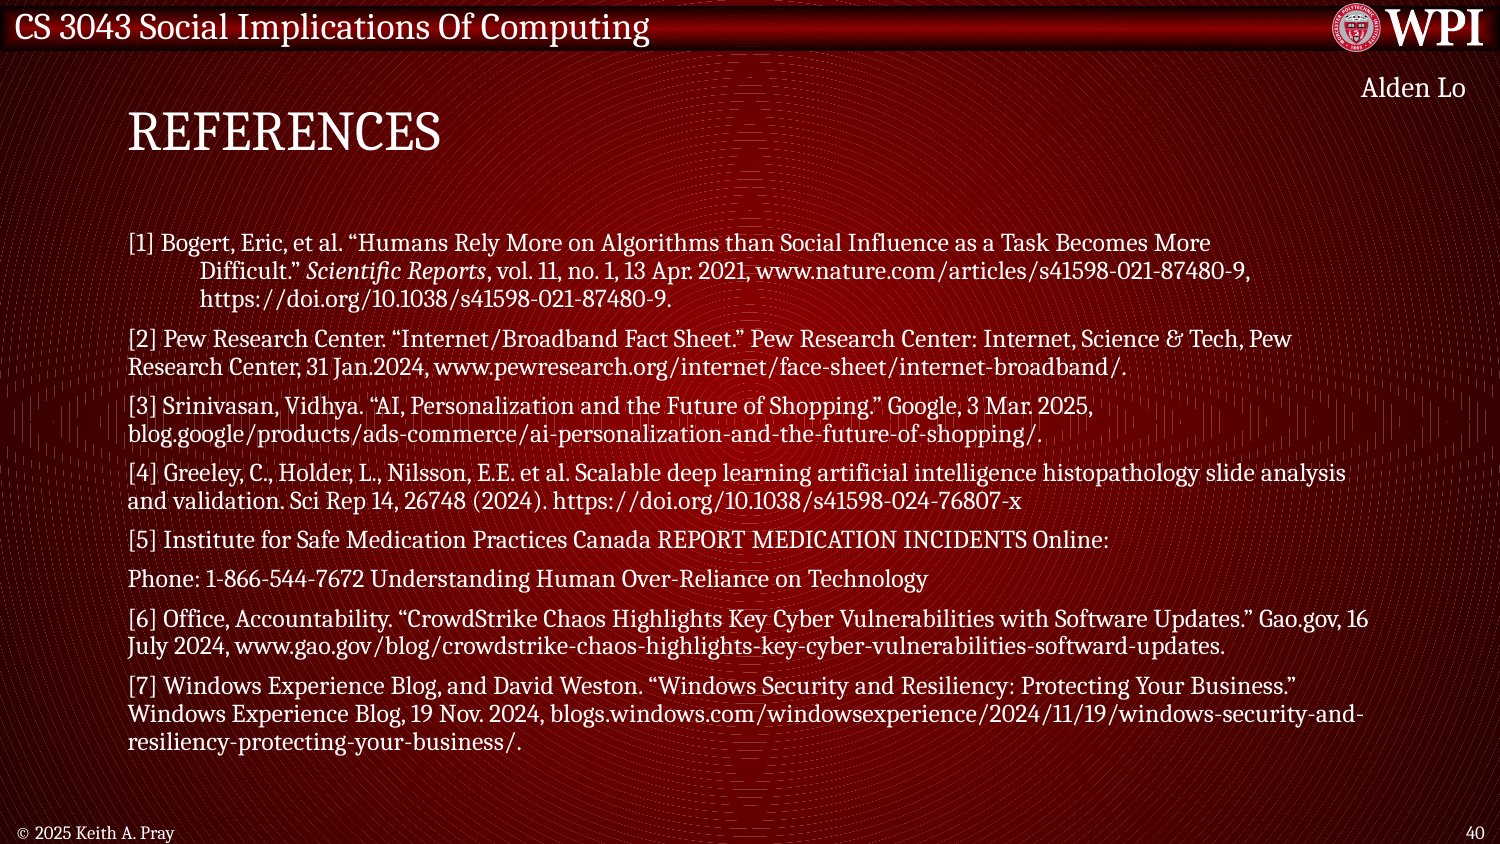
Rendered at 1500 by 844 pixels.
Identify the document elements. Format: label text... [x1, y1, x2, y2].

title References [112, 59, 1388, 210]
picture [1332, 3, 1483, 52]
footer © 2025 Keith A. Pray [0, 819, 913, 844]
slide_number 40 [1397, 819, 1500, 844]
list [1] Bogert, Eric, et al. “Humans Rely More on Algorithms than Social Influence as a Task Becomes More Difficult.” Scientific Reports, vol. 11, no. 1, 13 Apr. 2021, www.nature.com/articles/s41598-021-87480-9, https://doi.org/10.1038/s41598-021-87480-9. [2] Pew Research Center. “Internet/Broadband Fact Sheet.” Pew Research Center: Internet, Science & Tech, Pew Research Center, 31 Jan.2024, www.pewresearch.org/internet/face-sheet/internet-broadband/. [3] Srinivasan, Vidhya. “AI, Personalization and the Future of Shopping.” Google, 3 Mar. 2025, blog.google/products/ads-commerce/ai-personalization-and-the-future-of-shopping/. [4] Greeley, C., Holder, L., Nilsson, E.E. et al. Scalable deep learning artificial intelligence histopathology slide analysis and validation. Sci Rep 14, 26748 (2024). https://doi.org/10.1038/s41598-024-76807-x [5] Institute for Safe Medication Practices Canada REPORT MEDICATION INCIDENTS Online: Phone: 1-866-544-7672 Understanding Human Over-Reliance on Technology [6] Office, Accountability. “CrowdStrike Chaos Highlights Key Cyber Vulnerabilities with Software Updates.” Gao.gov, 16 July 2024, www.gao.gov/blog/crowdstrike-chaos-highlights-key-cyber-vulnerabilities-softward-updates. [7] Windows Experience Blog, and David Weston. “Windows Security and Resiliency: Protecting Your Business.” Windows Experience Blog, 19 Nov. 2024, blogs.windows.com/windowsexperience/2024/11/19/windows-security-and-resiliency-protecting-your-business/. [112, 221, 1388, 772]
text_box Alden Lo [1123, 61, 1481, 111]
